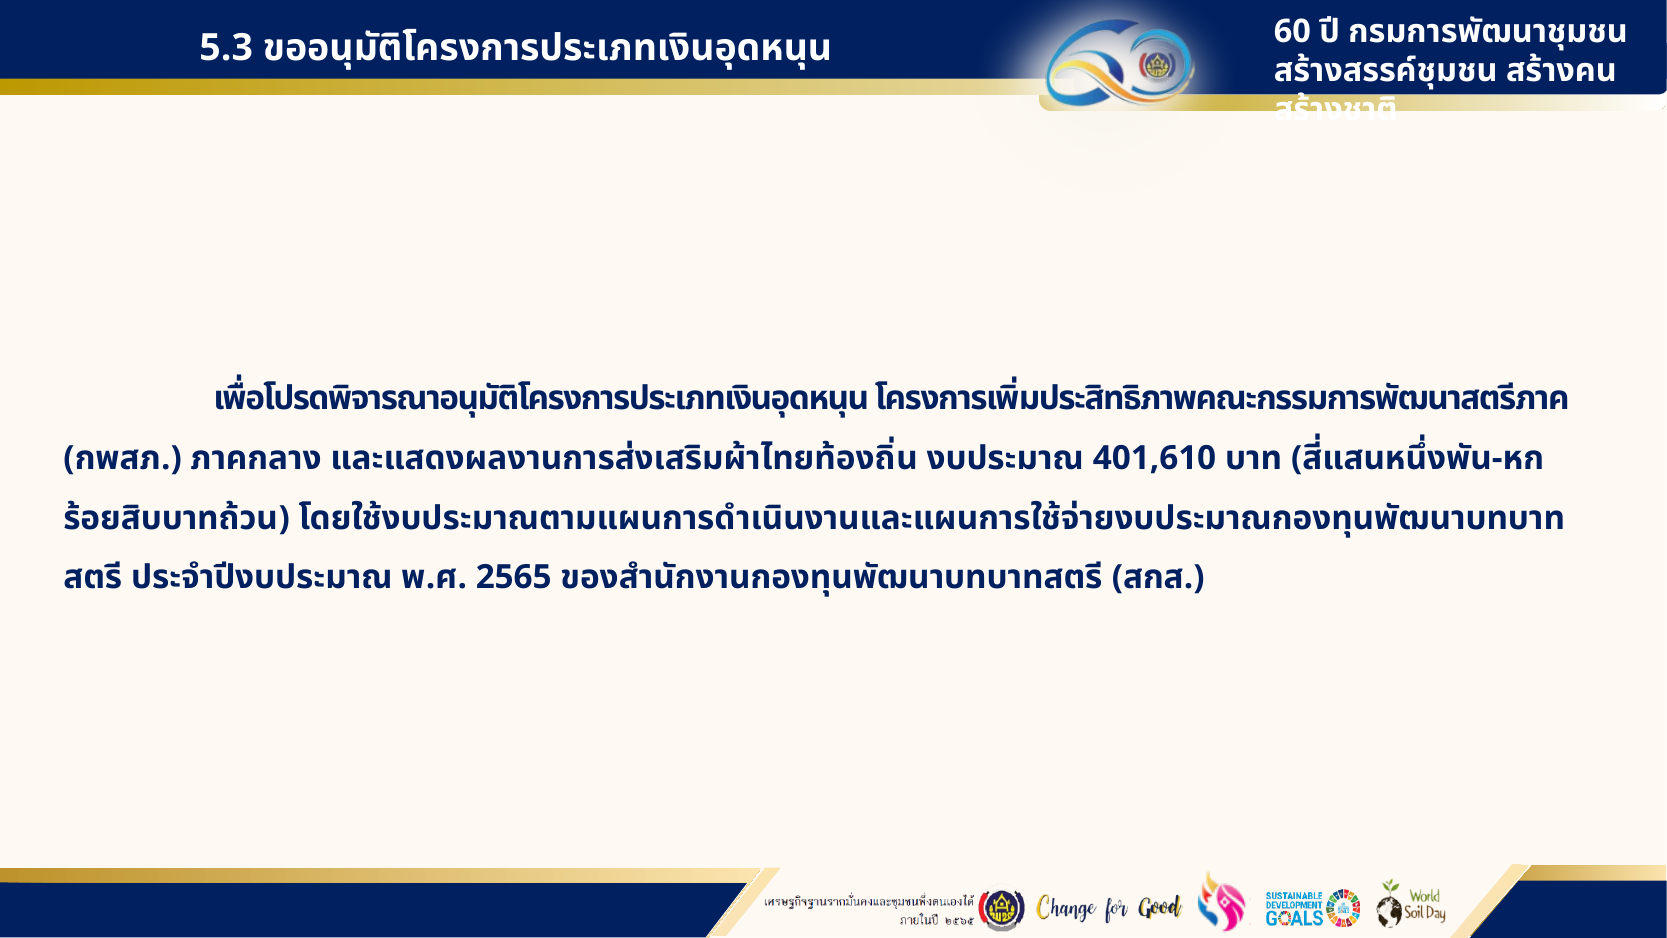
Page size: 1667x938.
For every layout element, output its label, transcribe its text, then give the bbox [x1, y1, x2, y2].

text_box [0, 862, 1667, 938]
text_box เพื่อโปรดพิจารณาอนุมัติโครงการประเภทเงินอุดหนุน โครงการเพิ่มประสิทธิภาพคณะกรรมการพัฒนาสตรีภาค (กพสภ.) ภาคกลาง และแสดงผลงานการส่งเสริมผ้าไทยท้องถิ่น งบประมาณ 401,610 บาท (สี่แสนหนึ่งพัน-หกร้อยสิบบาทถ้วน) โดยใช้งบประมาณตามแผนการดำเนินงานและแผนการใช้จ่ายงบประมาณกองทุนพัฒนาบทบาทสตรี ประจำปีงบประมาณ พ.ศ. 2565 ของสำนักงานกองทุนพัฒนาบทบาทสตรี (สกส.) [48, 348, 1616, 603]
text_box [0, 0, 1667, 209]
